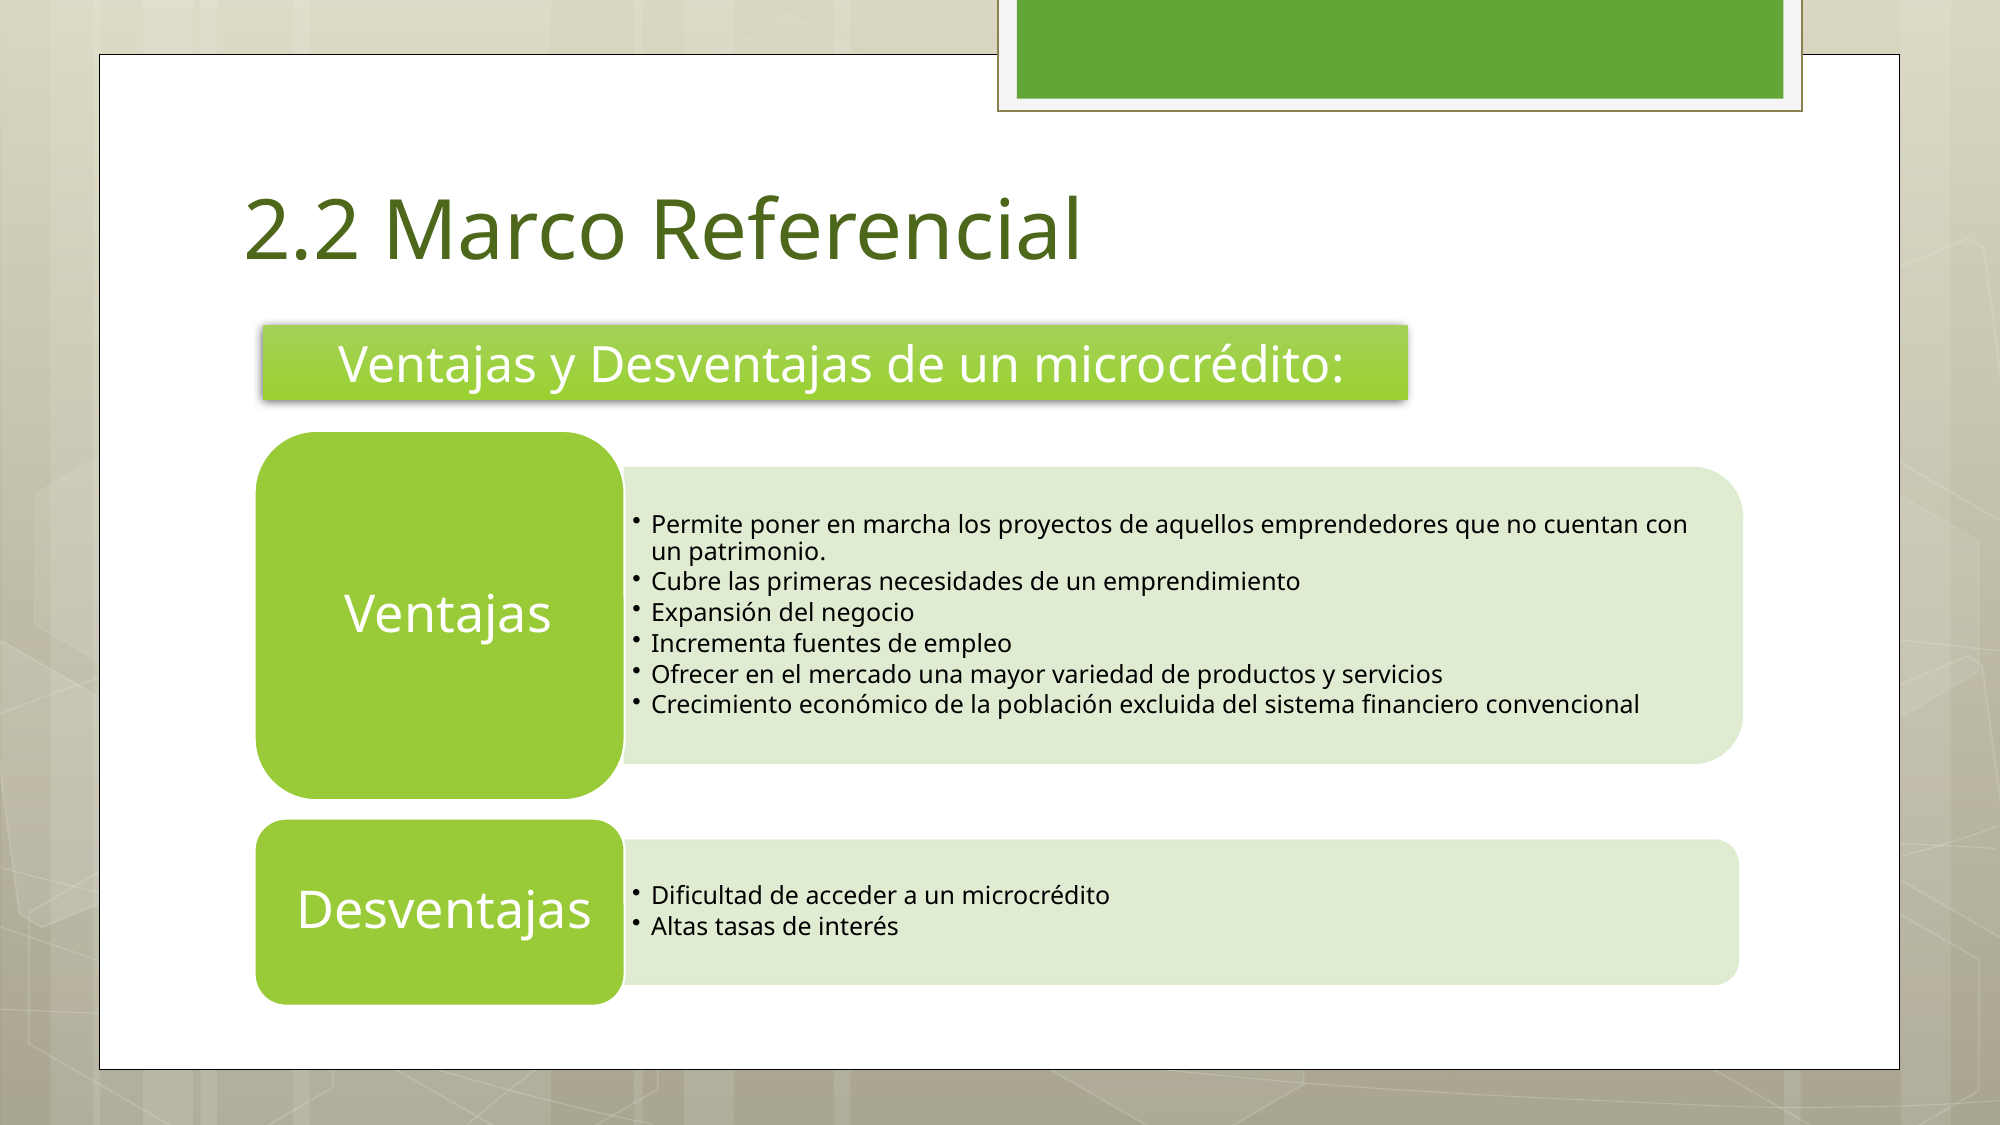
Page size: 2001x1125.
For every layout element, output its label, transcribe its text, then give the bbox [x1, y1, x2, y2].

title 2.2 Marco Referencial [228, 168, 1765, 294]
text_box Ventajas y Desventajas de un microcrédito: [263, 325, 1408, 400]
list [228, 430, 1769, 1007]
